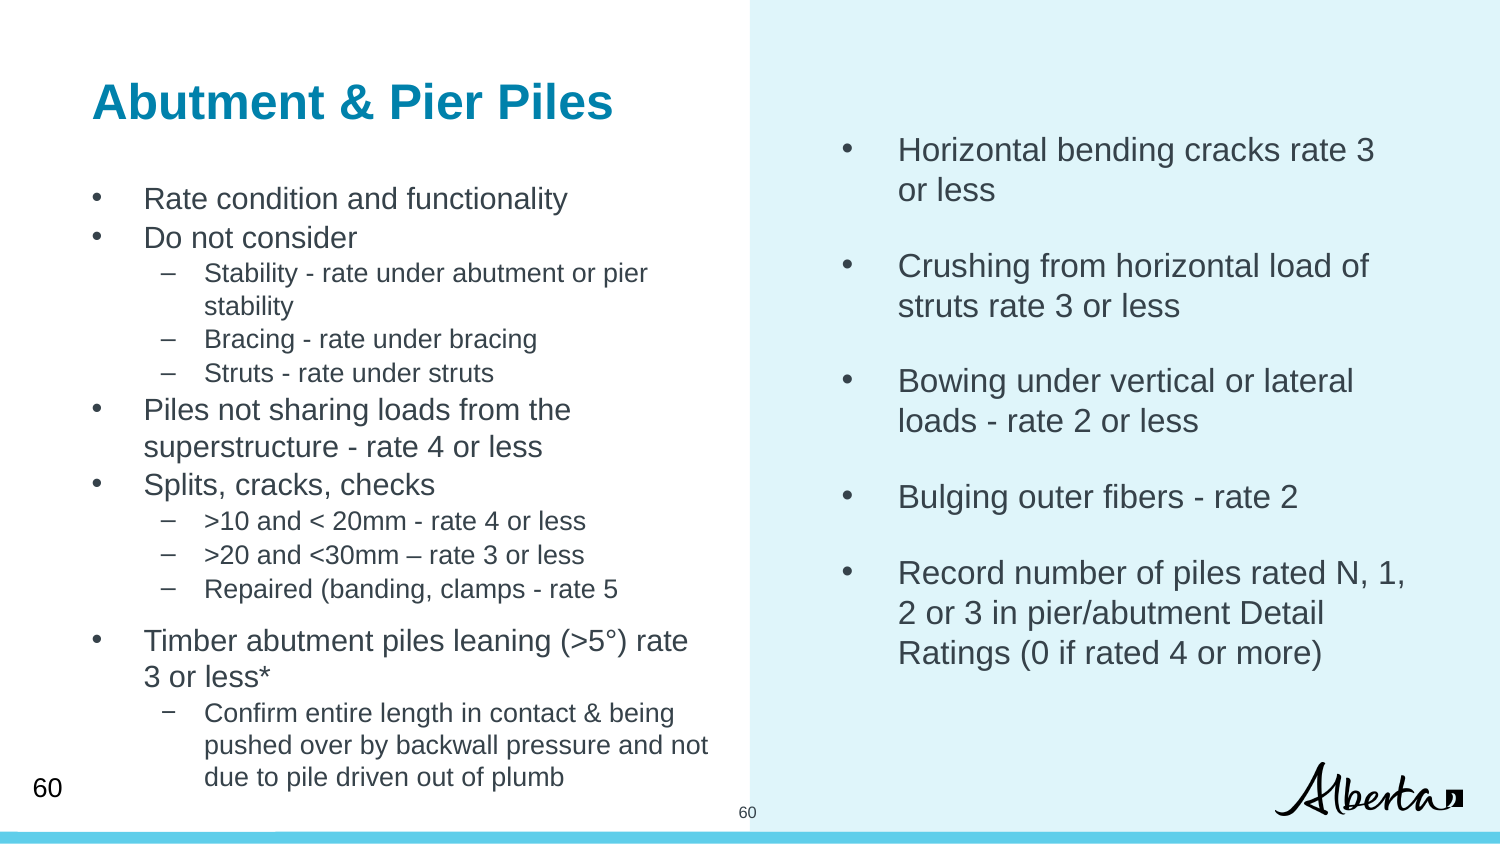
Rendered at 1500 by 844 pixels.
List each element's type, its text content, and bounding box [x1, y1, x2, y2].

list Horizontal bending cracks rate 3 or less Crushing from horizontal load of struts rate 3 or less Bowing under vertical or lateral loads - rate 2 or less Bulging outer fibers - rate 2 Record number of piles rated N, 1, 2 or 3 in pier/abutment Detail Ratings (0 if rated 4 or more) [826, 120, 1422, 729]
list Abutment & Pier Piles [76, 62, 672, 157]
list Rate condition and functionality Do not consider Stability - rate under abutment or pier stability Bracing - rate under bracing Struts - rate under struts Piles not sharing loads from the superstructure - rate 4 or less Splits, cracks, checks >10 and < 20mm - rate 4 or less >20 and <30mm – rate 3 or less Repaired (banding, clamps - rate 5 Timber abutment piles leaning (>5°) rate 3 or less* Confirm entire length in contact & being pushed over by backwall pressure and not due to pile driven out of plumb [76, 171, 725, 825]
picture [1275, 762, 1463, 816]
slide_number 60 [17, 764, 356, 810]
text_box 60 [725, 794, 851, 825]
